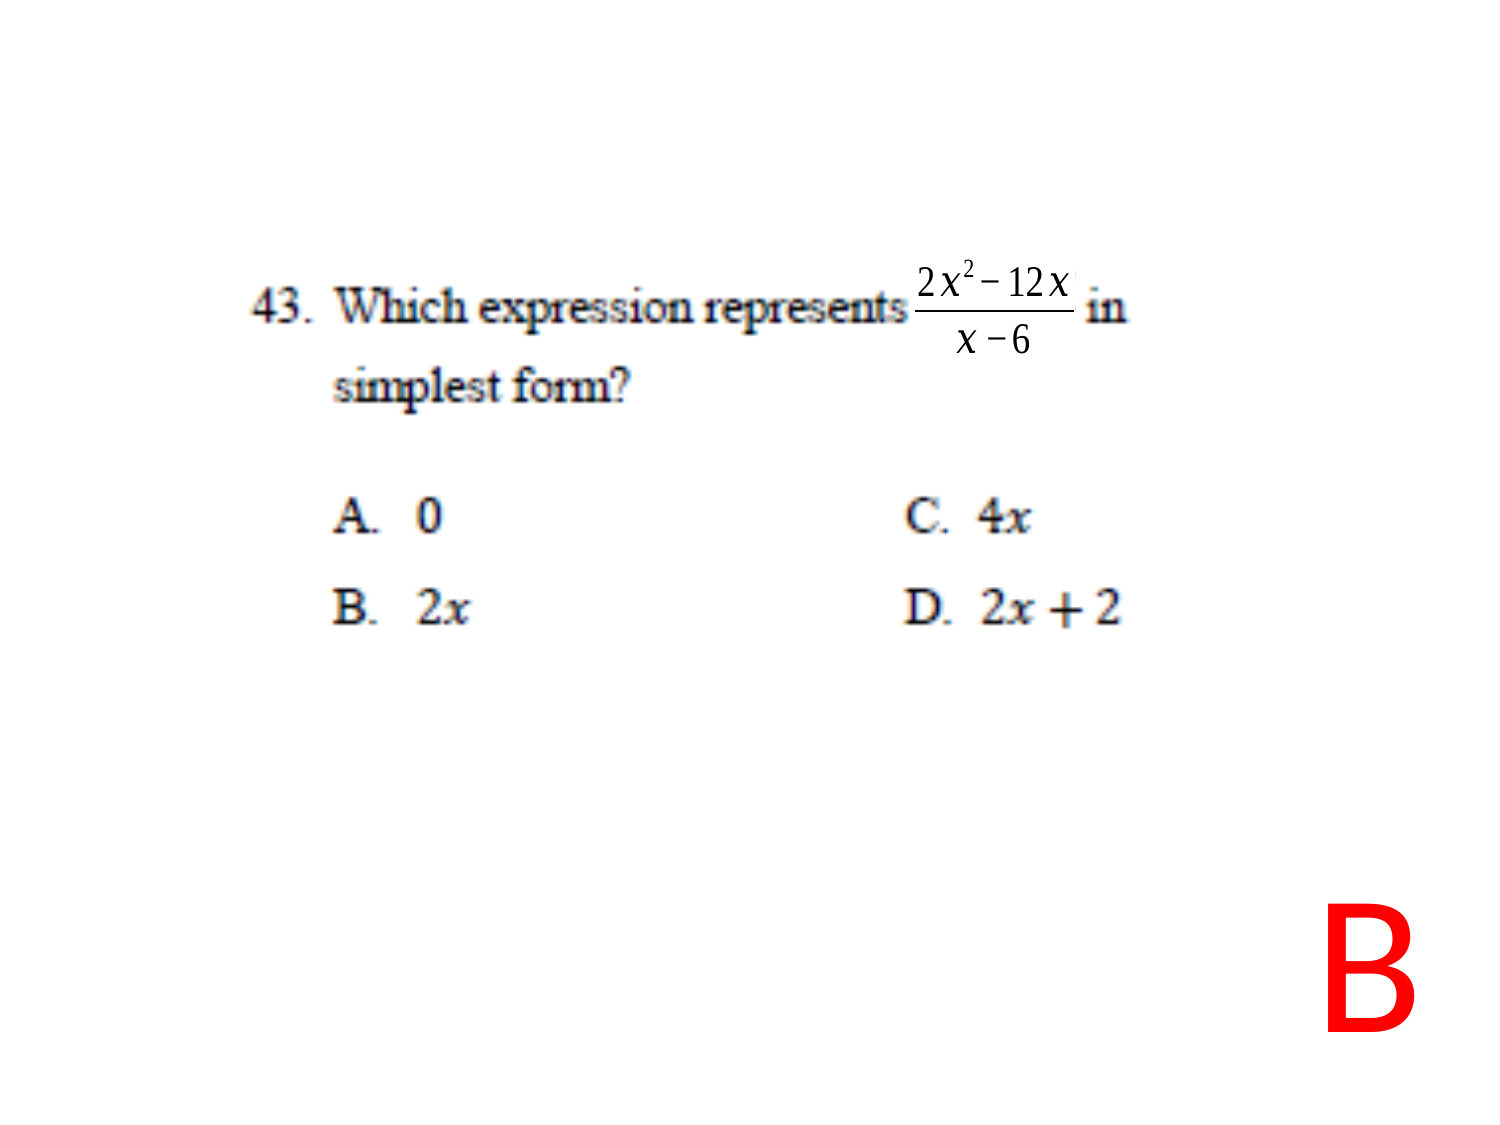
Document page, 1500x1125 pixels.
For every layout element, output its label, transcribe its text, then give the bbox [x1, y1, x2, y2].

text_box B [1299, 824, 1425, 1080]
picture [212, 237, 1258, 705]
